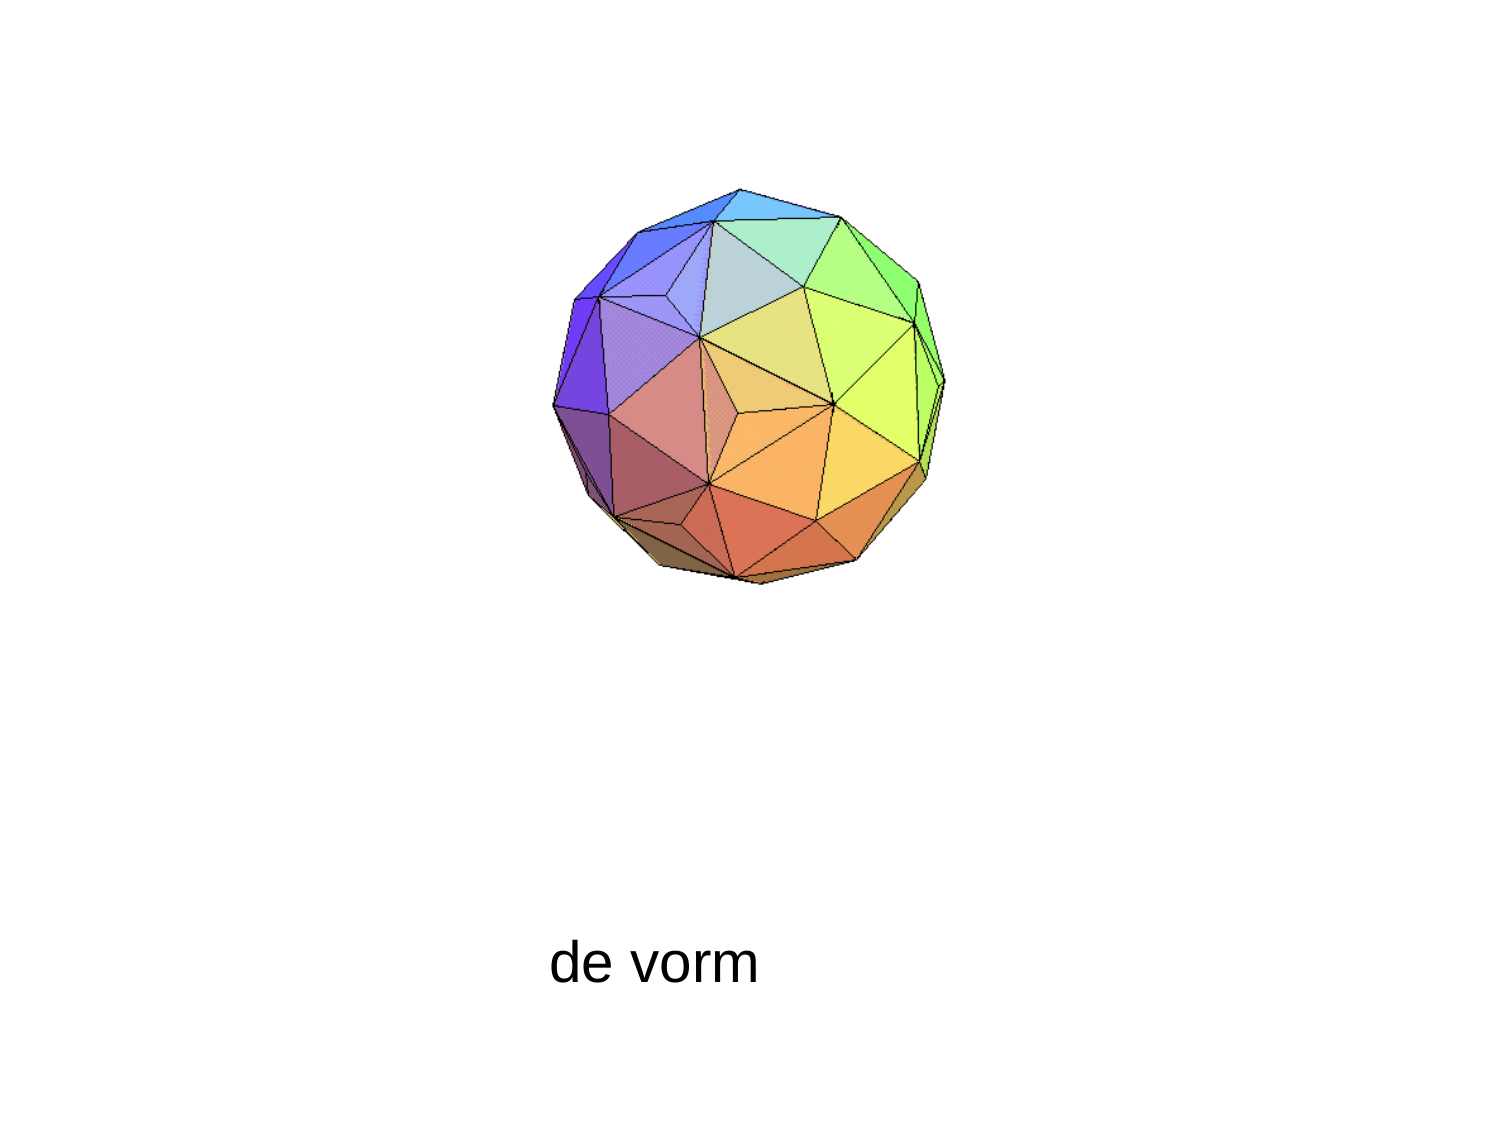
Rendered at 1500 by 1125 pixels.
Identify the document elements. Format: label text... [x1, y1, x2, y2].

picture [253, 18, 1250, 762]
list de vorm [534, 916, 1250, 1067]
